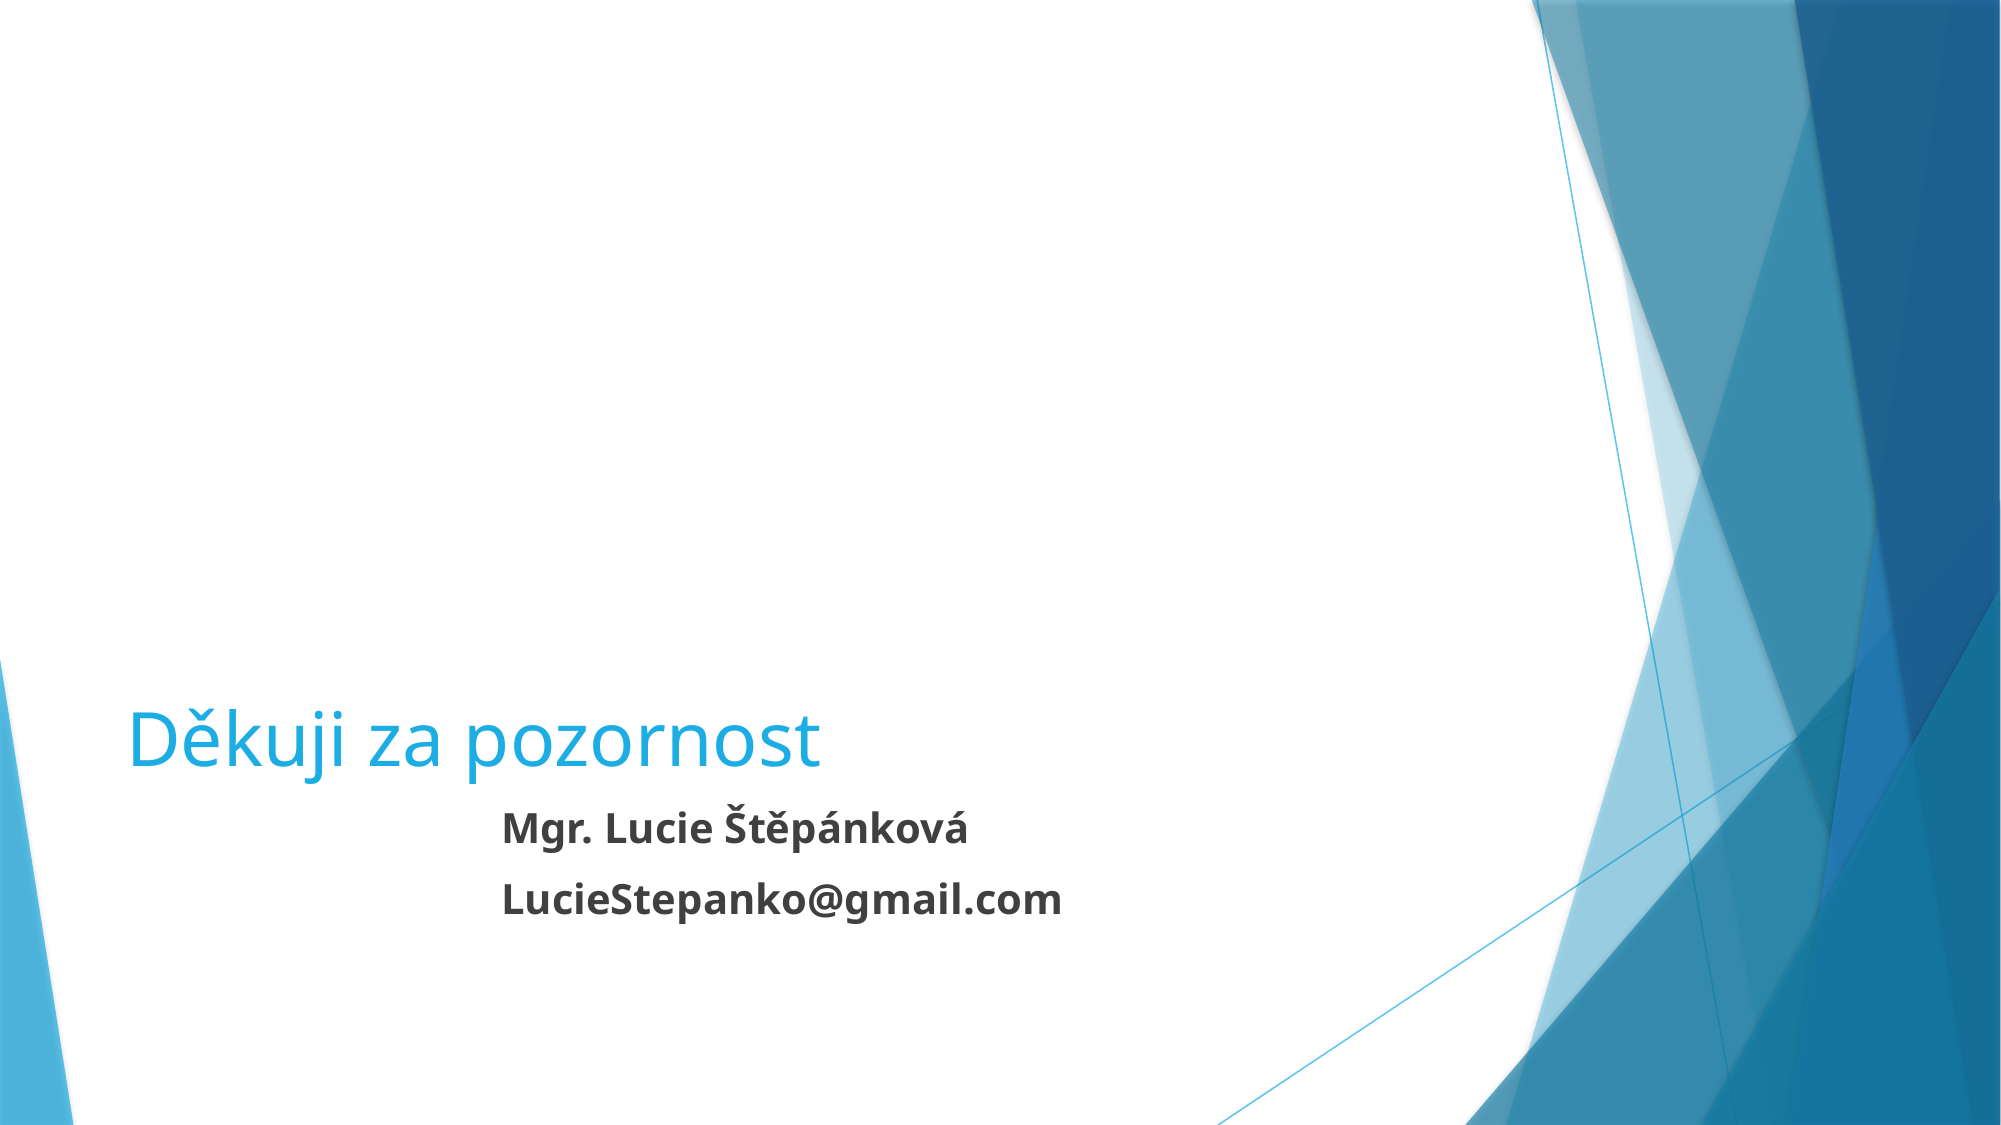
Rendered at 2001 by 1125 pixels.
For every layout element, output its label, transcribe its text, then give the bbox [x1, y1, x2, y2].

list Děkuji za pozornost Mgr. Lucie Štěpánková LucieStepanko@gmail.com [111, 354, 1522, 992]
